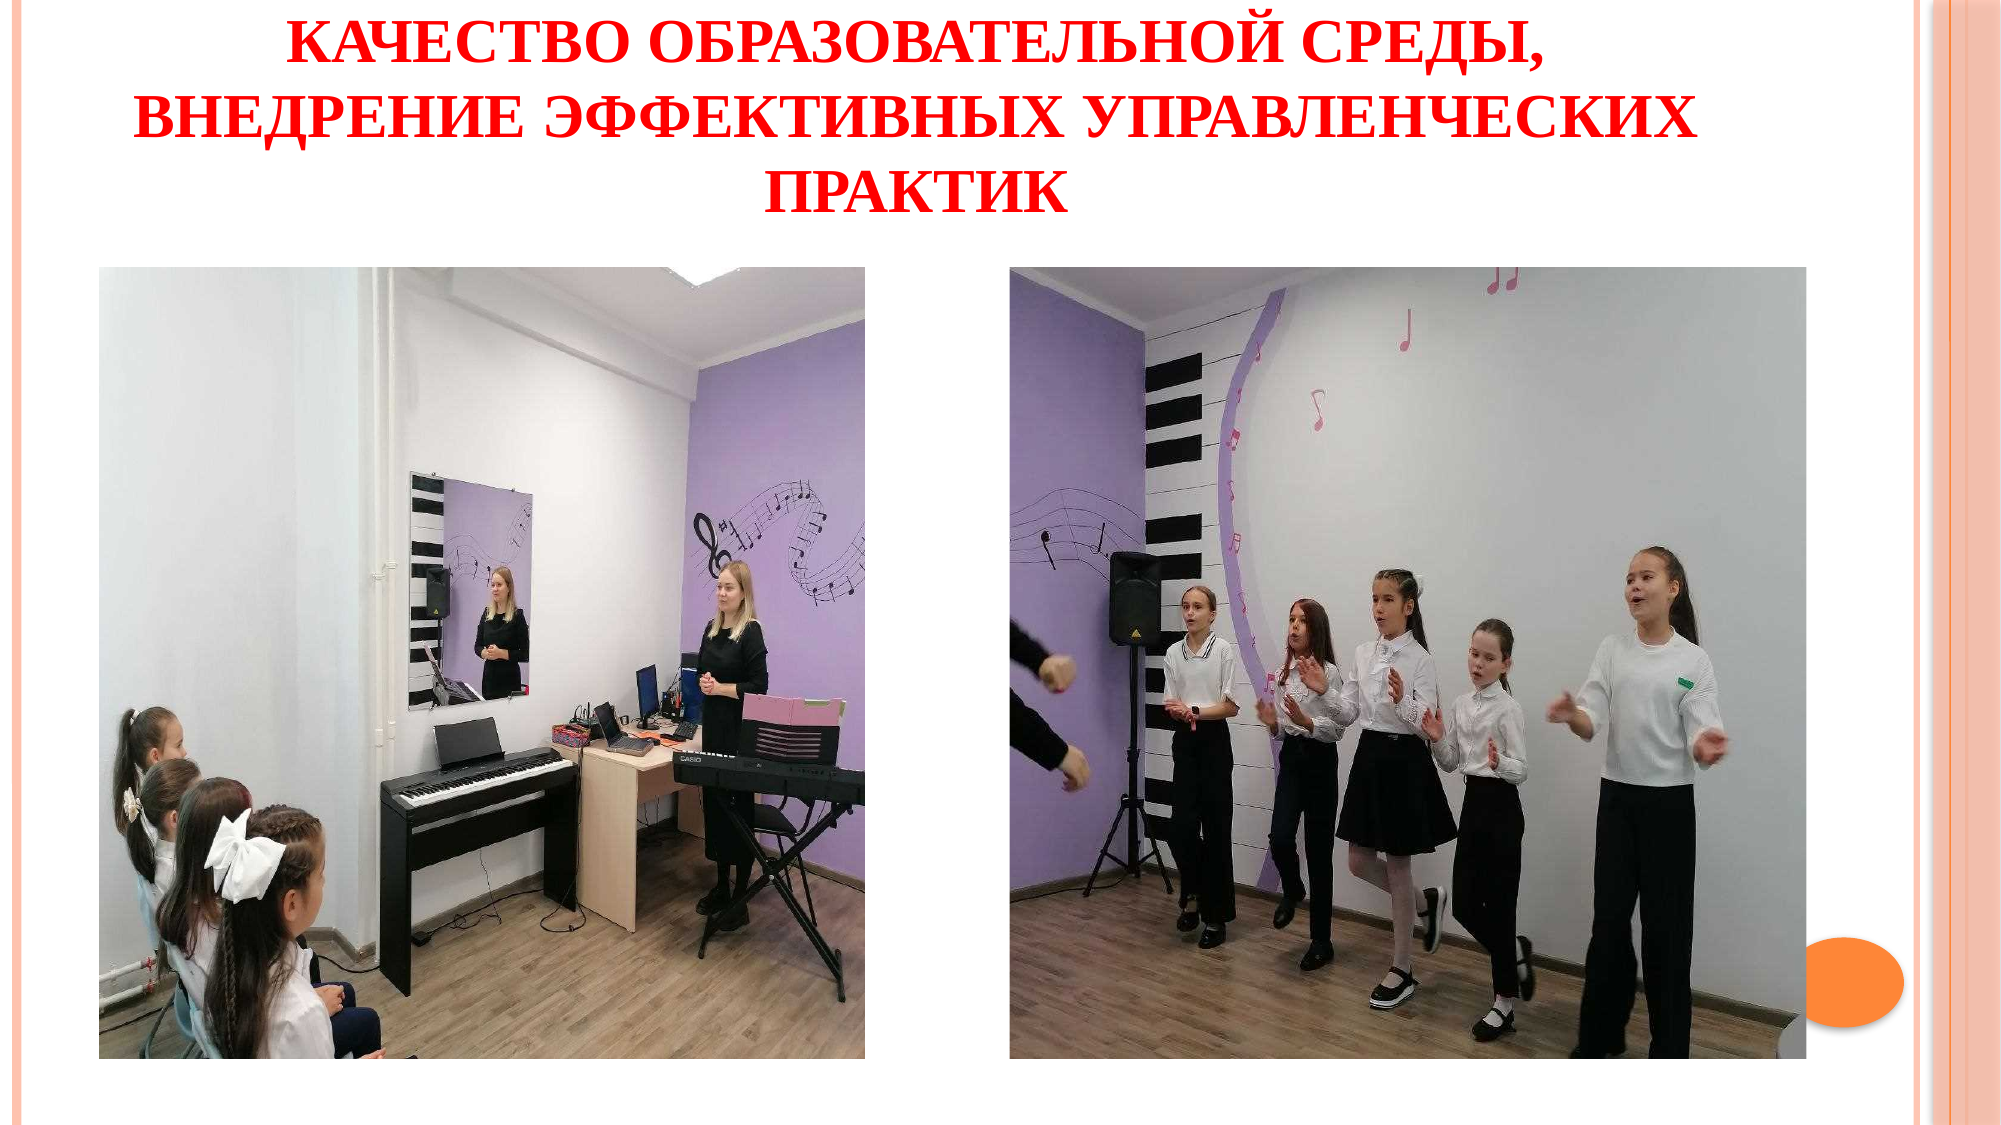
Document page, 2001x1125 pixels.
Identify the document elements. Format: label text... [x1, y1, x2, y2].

picture [1009, 267, 1807, 1060]
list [99, 267, 866, 1060]
title Качество образовательной среды, внедрение эффективных управленческих практик [99, 45, 1734, 233]
